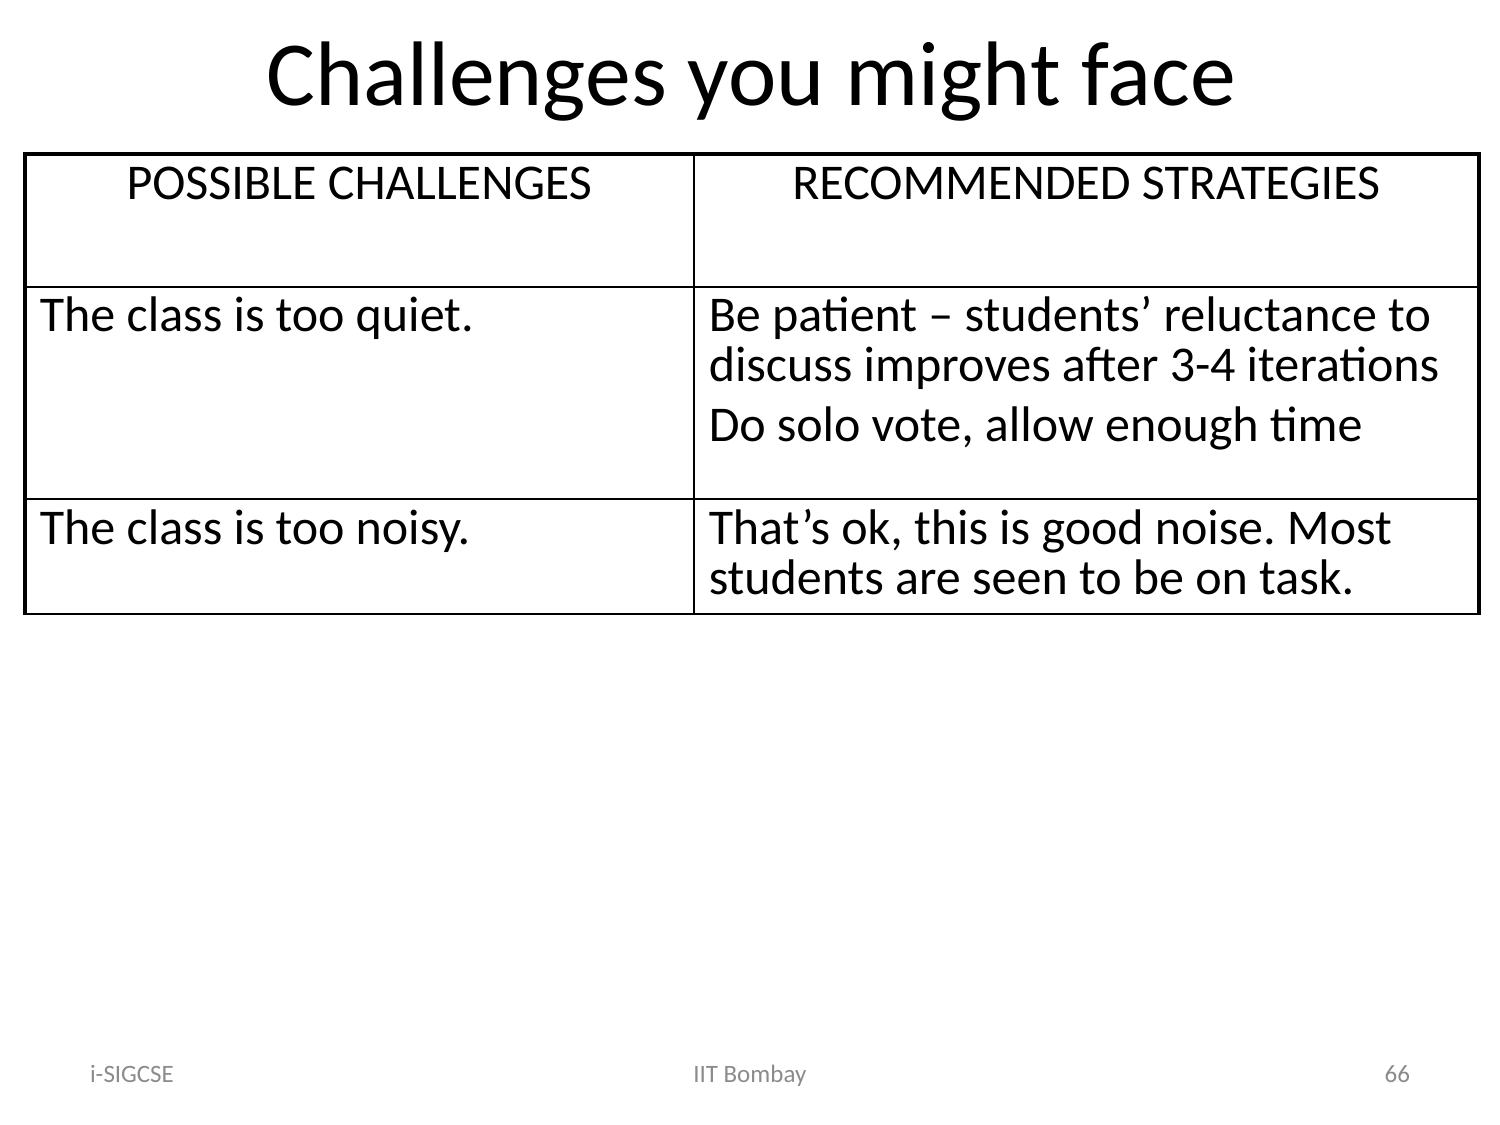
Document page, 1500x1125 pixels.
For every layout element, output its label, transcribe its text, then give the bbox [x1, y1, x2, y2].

table_header RECOMMENDED STRATEGIES [695, 156, 1477, 286]
footer IIT Bombay [512, 1042, 988, 1103]
table_cell The class is too quiet. [27, 288, 693, 498]
table_header POSSIBLE CHALLENGES [27, 156, 693, 286]
title Challenges you might face [76, 0, 1427, 138]
table_cell That’s ok, this is good noise. Most students are seen to be on task. [695, 500, 1477, 613]
table_cell Be patient – students’ reluctance to discuss improves after 3-4 iterations Do solo vote, allow enough time [695, 288, 1477, 498]
slide_number i-SIGCSE [75, 1042, 425, 1103]
slide_number 66 [1074, 1042, 1425, 1103]
table_cell The class is too noisy. [27, 500, 693, 613]
